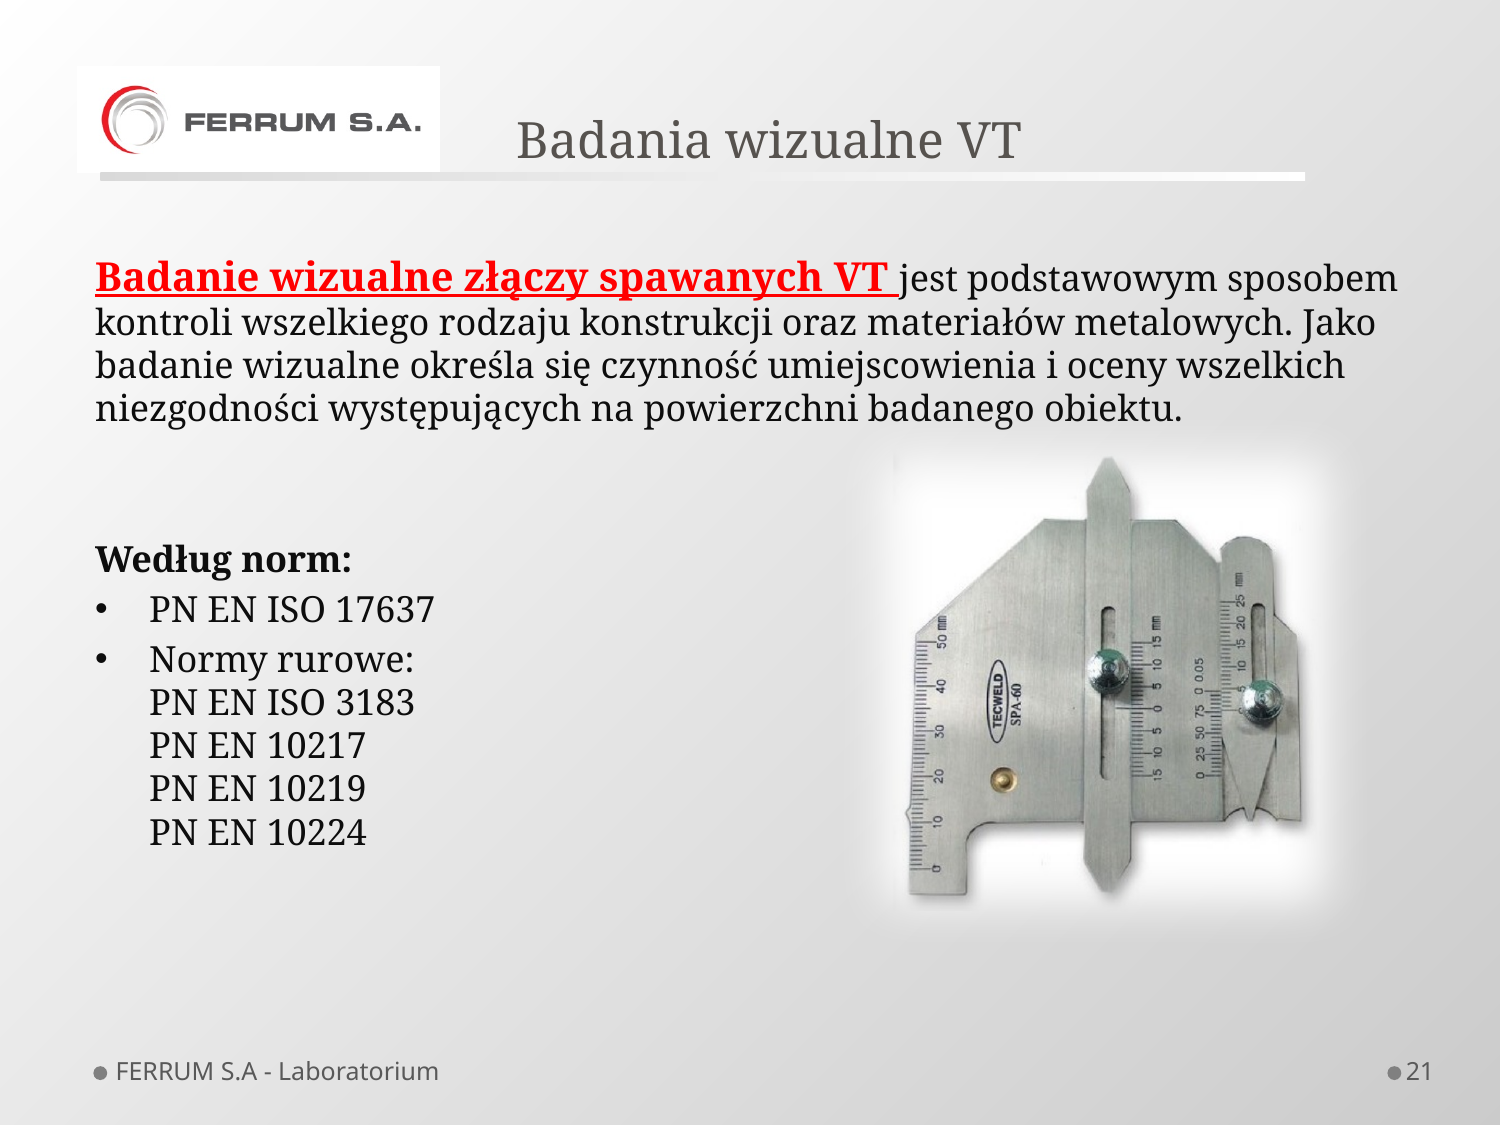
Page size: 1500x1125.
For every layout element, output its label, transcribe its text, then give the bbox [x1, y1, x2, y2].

footer FERRUM S.A - Laboratorium [108, 1042, 576, 1103]
list Badanie wizualne złączy spawanych VT jest podstawowym sposobem kontroli wszelkiego rodzaju konstrukcji oraz materiałów metalowych. Jako badanie wizualne określa się czynność umiejscowienia i oceny wszelkich niezgodności występujących na powierzchni badanego obiektu. Według norm: PN EN ISO 17637 Normy rurowe: PN EN ISO 3183 PN EN 10217 PN EN 10219 PN EN 10224 [80, 243, 1424, 894]
picture [832, 408, 1377, 953]
slide_number 21 [1401, 1042, 1494, 1103]
title Badania wizualne VT [75, 0, 1425, 177]
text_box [77, 66, 1306, 181]
